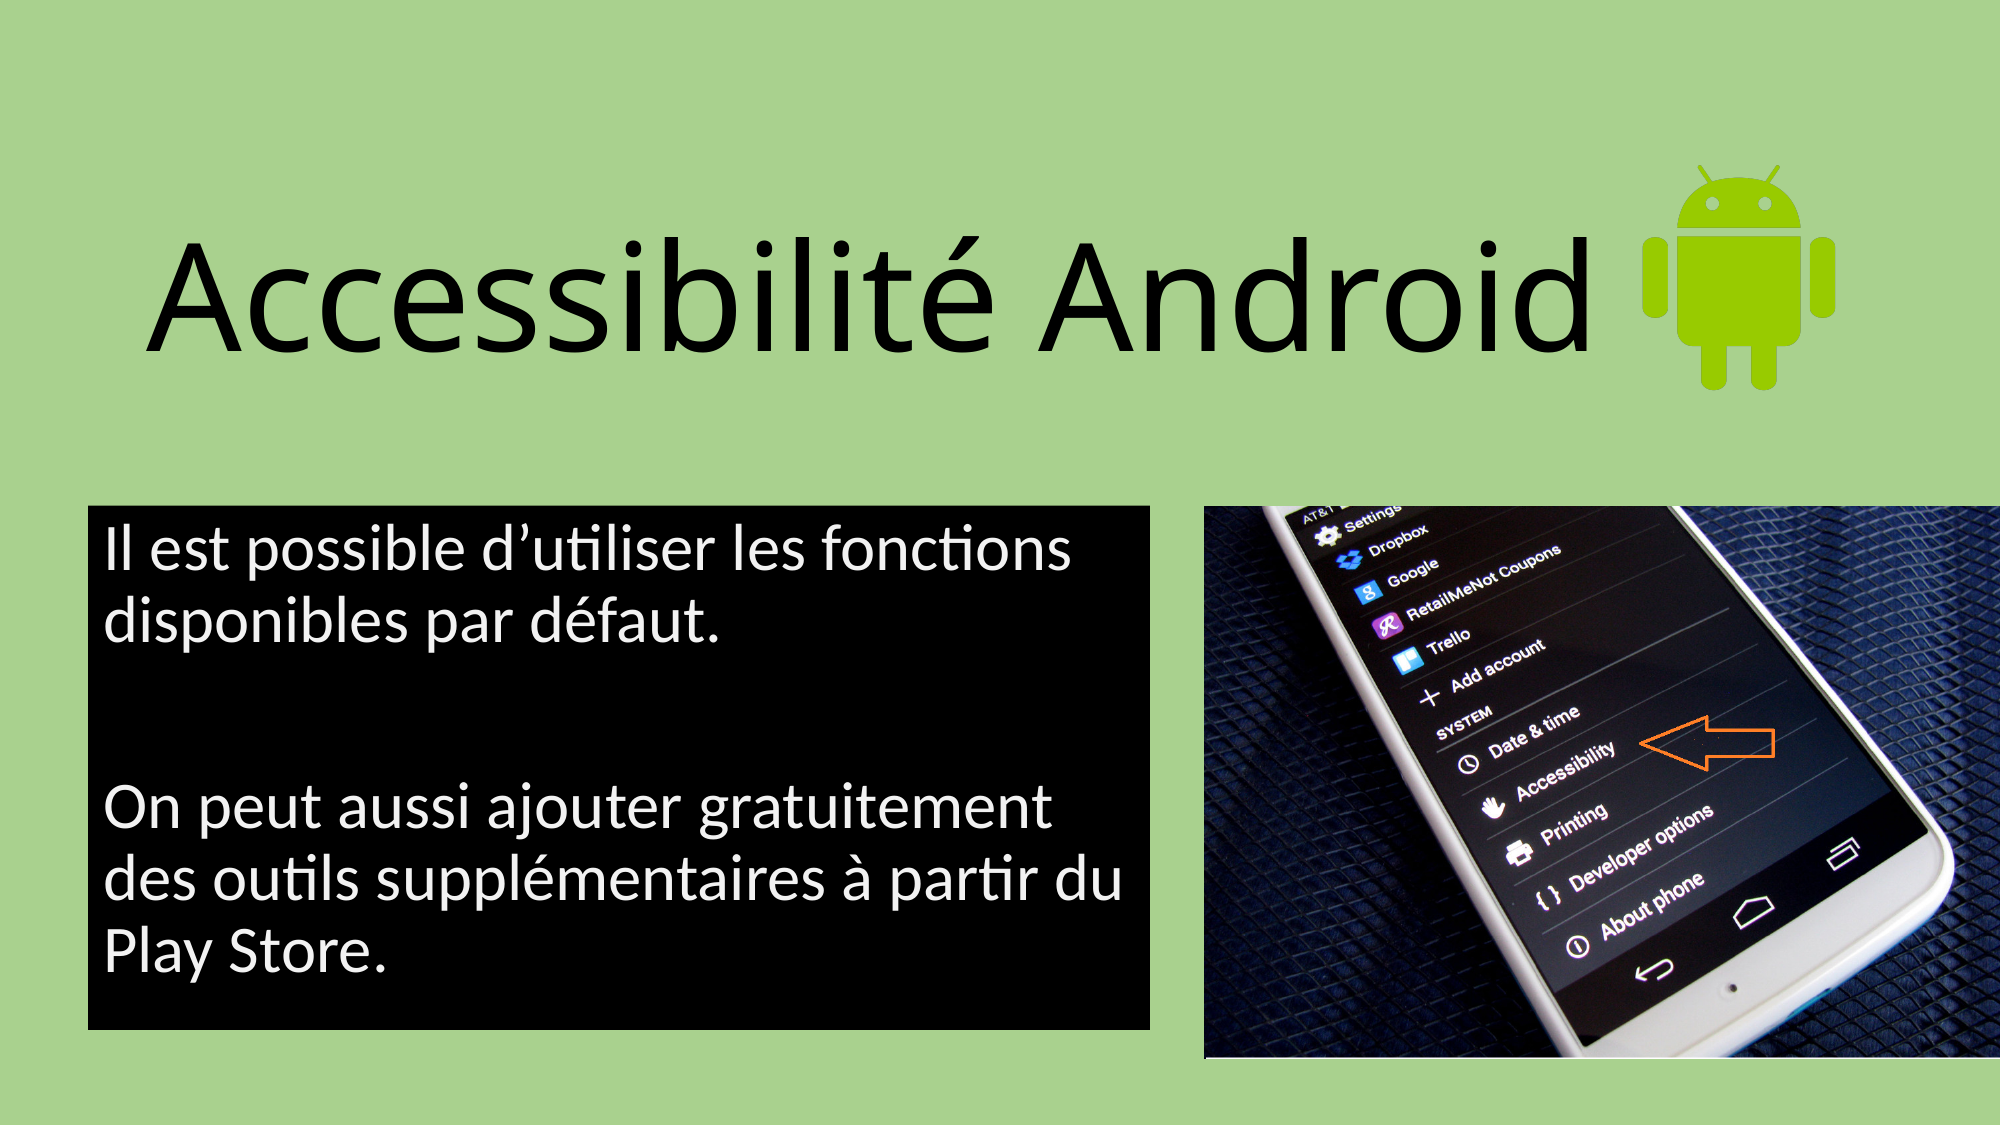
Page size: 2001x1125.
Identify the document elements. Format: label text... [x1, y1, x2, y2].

subtitle Il est possible d’utiliser les fonctions disponibles par défaut. On peut aussi ajouter gratuitement des outils supplémentaires à partir du Play Store. [88, 505, 1150, 1030]
picture [1204, 506, 2000, 1059]
picture [1623, 162, 1854, 392]
title Accessibilité Android [123, 0, 1624, 392]
